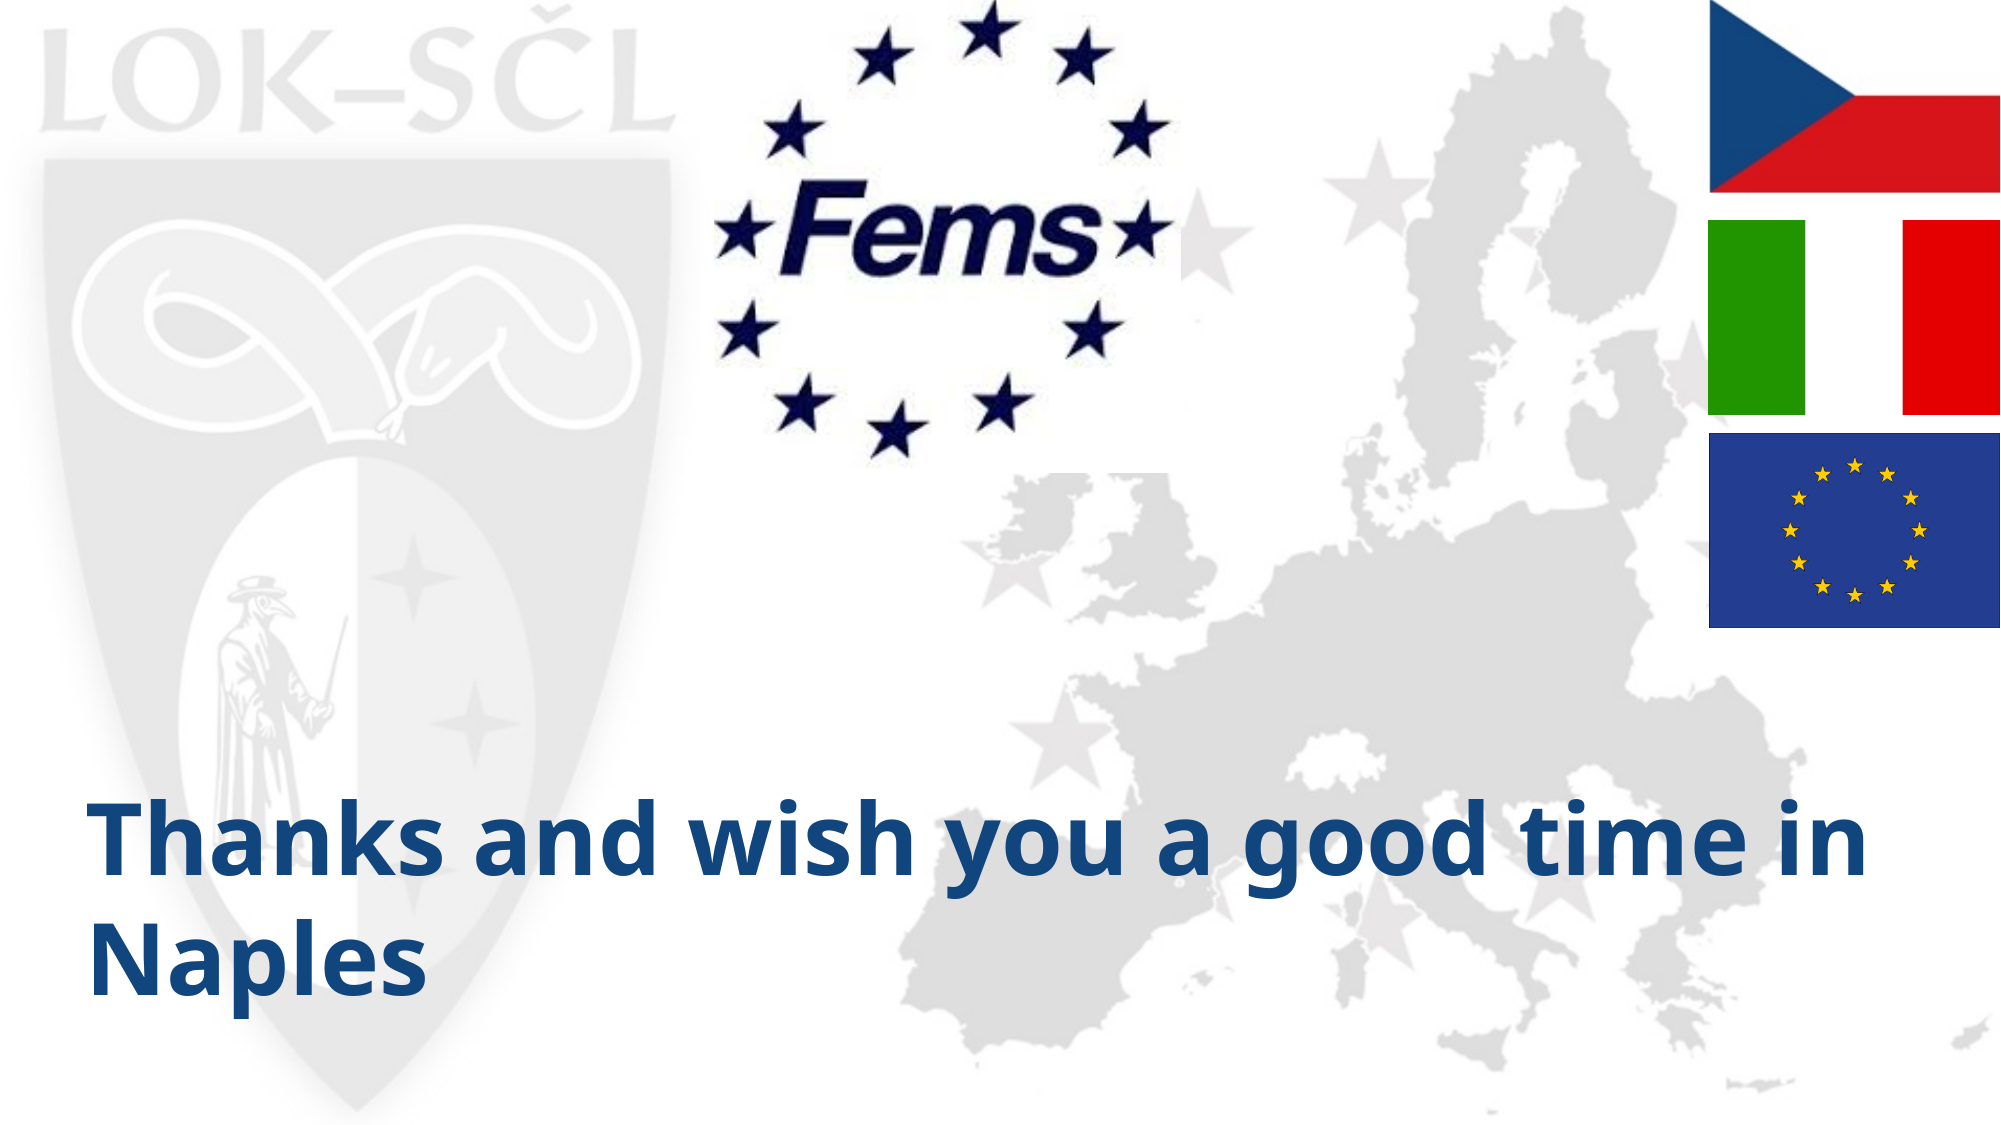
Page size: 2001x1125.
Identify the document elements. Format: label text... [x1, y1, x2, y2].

text_box Thanks and wish you a good time in Naples [70, 768, 1930, 1023]
picture [0, 0, 2001, 1125]
